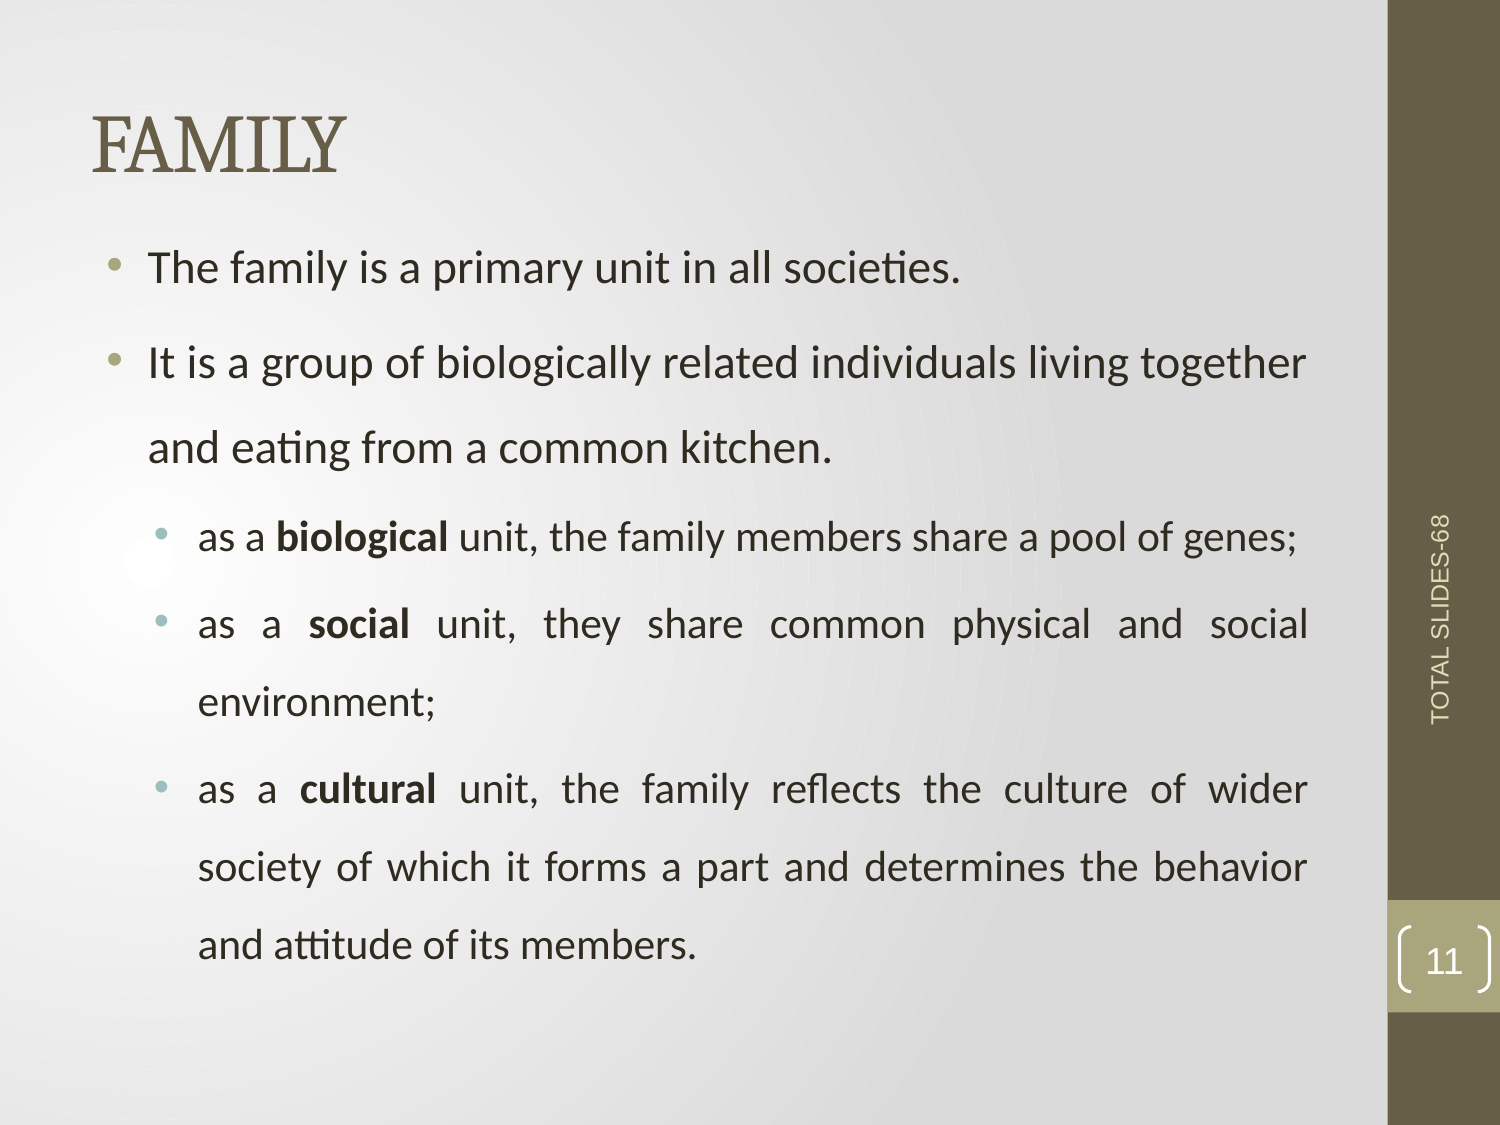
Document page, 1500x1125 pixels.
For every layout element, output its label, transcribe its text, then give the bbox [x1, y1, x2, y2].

title FAMILY [75, 45, 1325, 200]
footer TOTAL SLIDES-68 [1408, 500, 1469, 889]
list The family is a primary unit in all societies. It is a group of biologically related individuals living together and eating from a common kitchen. as a biological unit, the family members share a pool of genes; as a social unit, they share common physical and social environment; as a cultural unit, the family reflects the culture of wider society of which it forms a part and determines the behavior and attitude of its members. [75, 200, 1325, 988]
slide_number 11 [1397, 925, 1492, 994]
